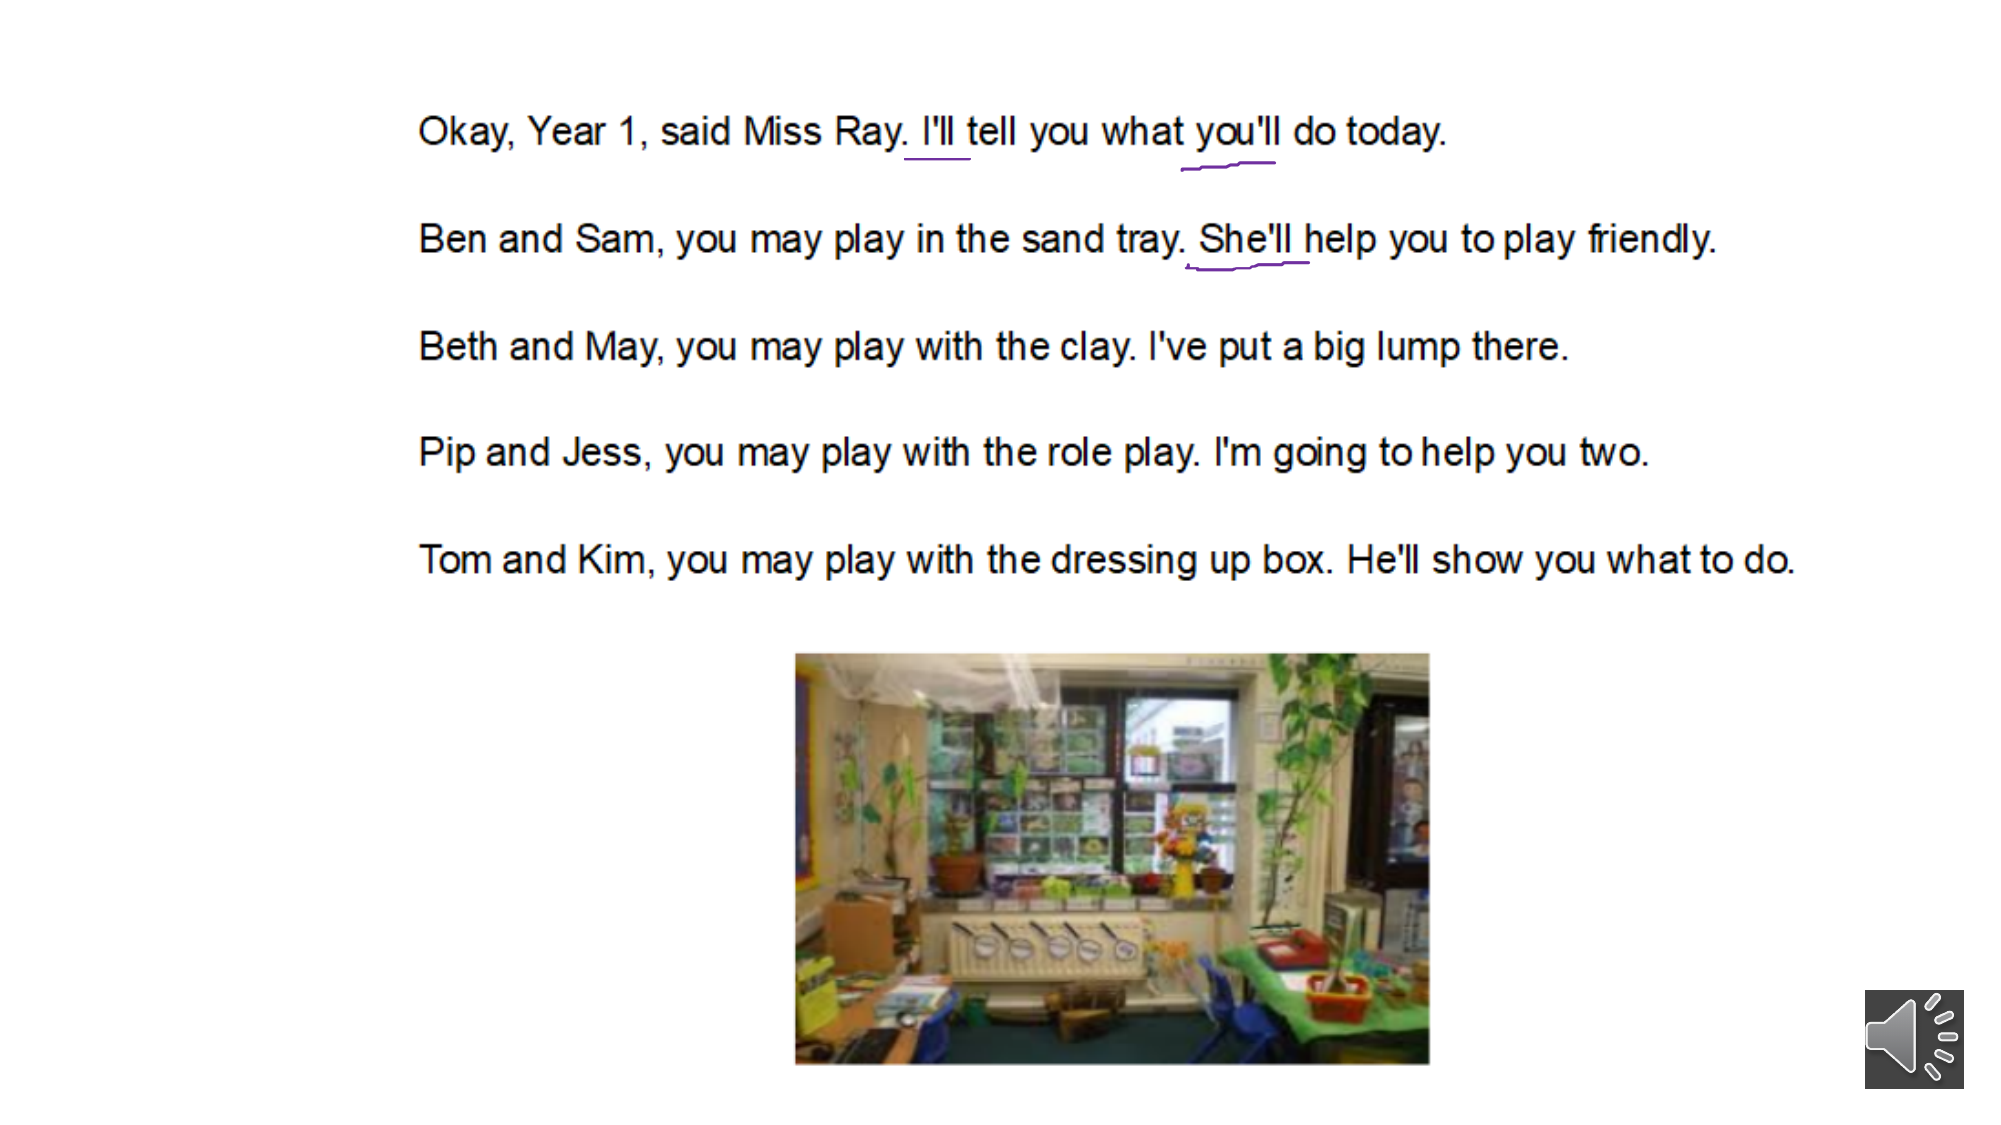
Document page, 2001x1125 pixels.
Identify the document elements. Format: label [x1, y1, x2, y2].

picture [378, 114, 1824, 1087]
picture [1864, 989, 1965, 1090]
